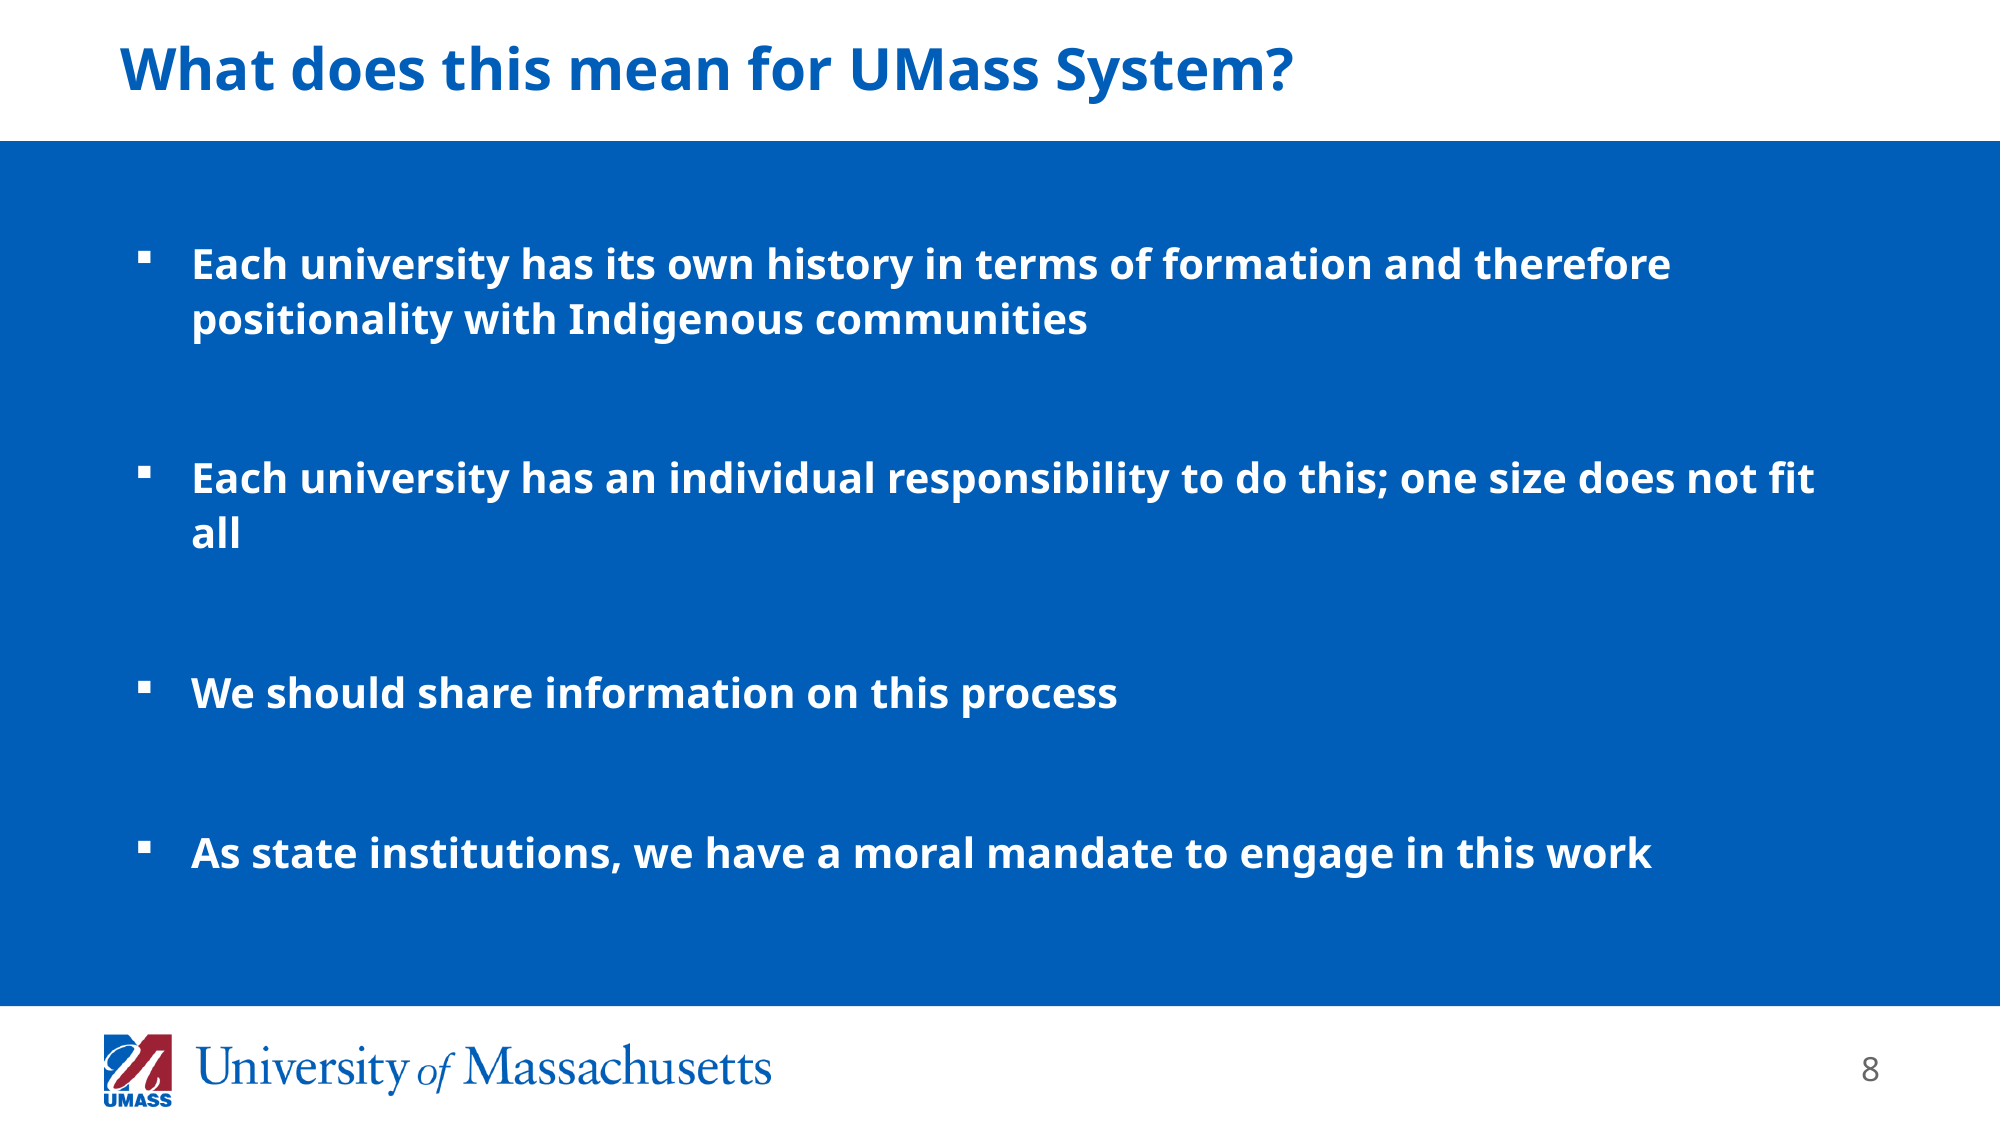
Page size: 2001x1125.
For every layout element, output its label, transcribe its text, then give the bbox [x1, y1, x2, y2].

picture [104, 1034, 771, 1107]
slide_number 8 [1744, 1049, 1896, 1092]
list Each university has its own history in terms of formation and therefore positionality with Indigenous communities Each university has an individual responsibility to do this; one size does not fit all We should share information on this process As state institutions, we have a moral mandate to engage in this work [104, 149, 1896, 966]
title What does this mean for UMass System? [105, 9, 1896, 134]
